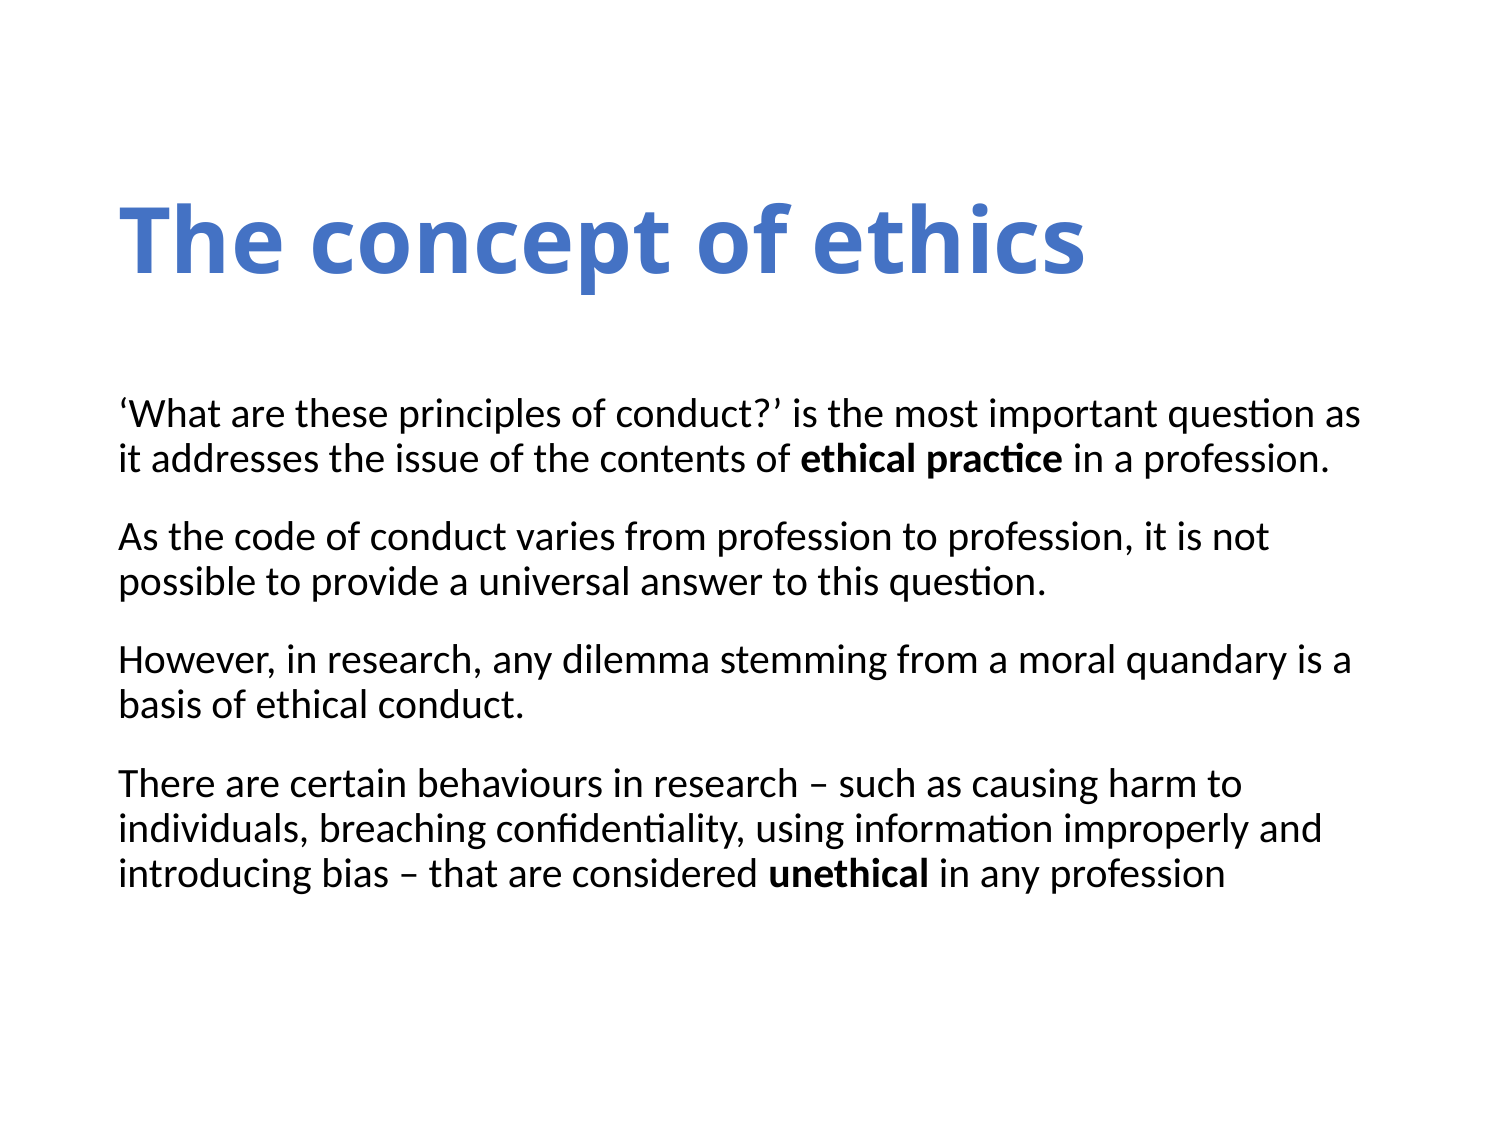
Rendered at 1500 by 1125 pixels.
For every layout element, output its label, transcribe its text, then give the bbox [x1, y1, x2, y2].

list ‘What are these principles of conduct?’ is the most important question as it addresses the issue of the contents of ethical practice in a profession. As the code of conduct varies from profession to profession, it is not possible to provide a universal answer to this question. However, in research, any dilemma stemming from a moral quandary is a basis of ethical conduct. There are certain behaviours in research – such as causing harm to individuals, breaching confidentiality, using information improperly and introducing bias – that are considered unethical in any profession [103, 383, 1397, 1037]
title The concept of ethics [103, 135, 1397, 353]
